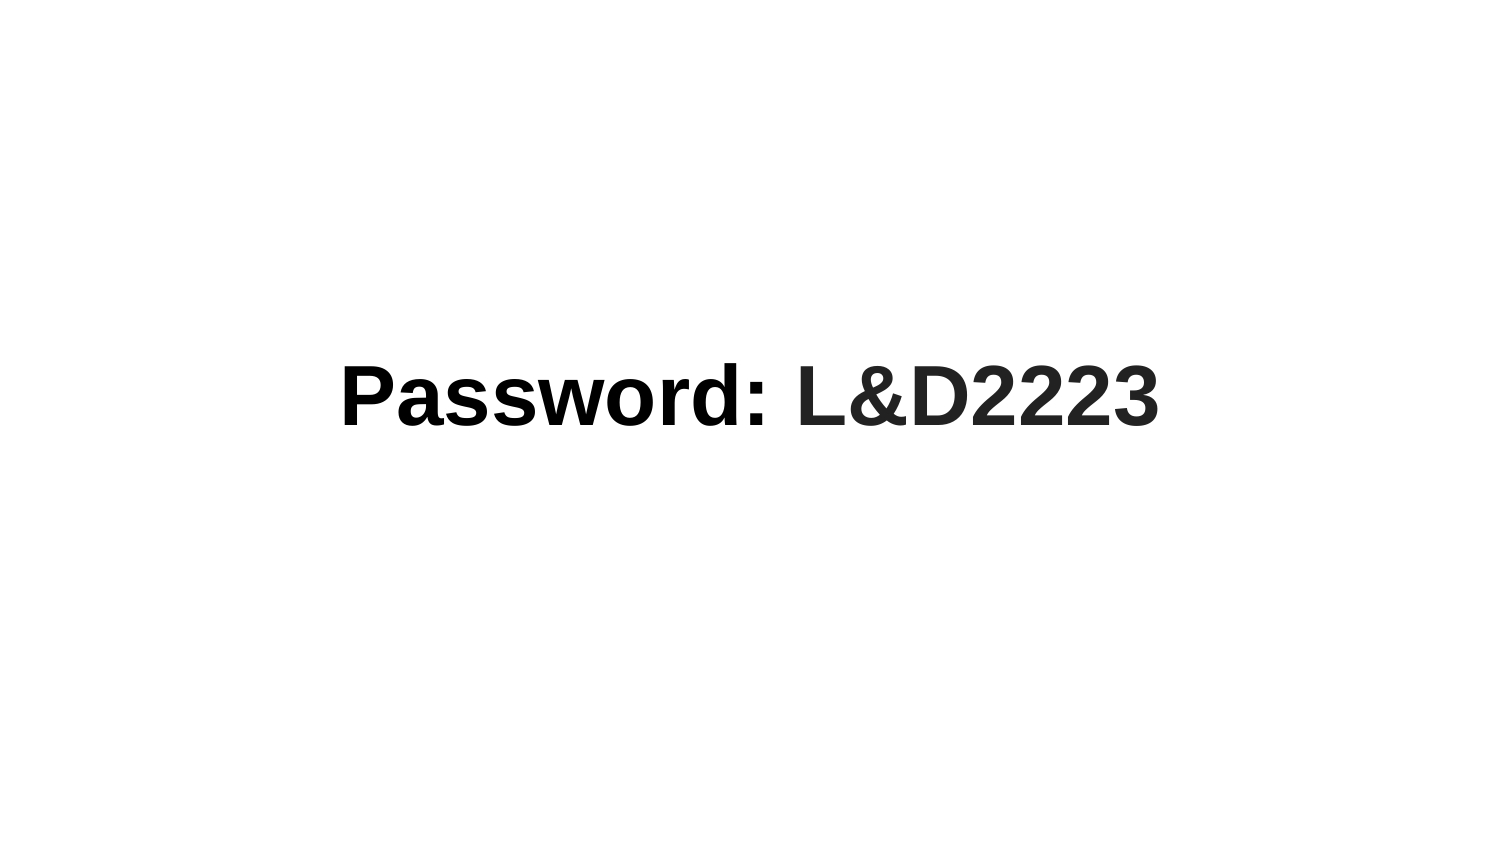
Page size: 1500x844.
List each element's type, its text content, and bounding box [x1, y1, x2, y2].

title Password: L&D2223 [51, 122, 1449, 459]
